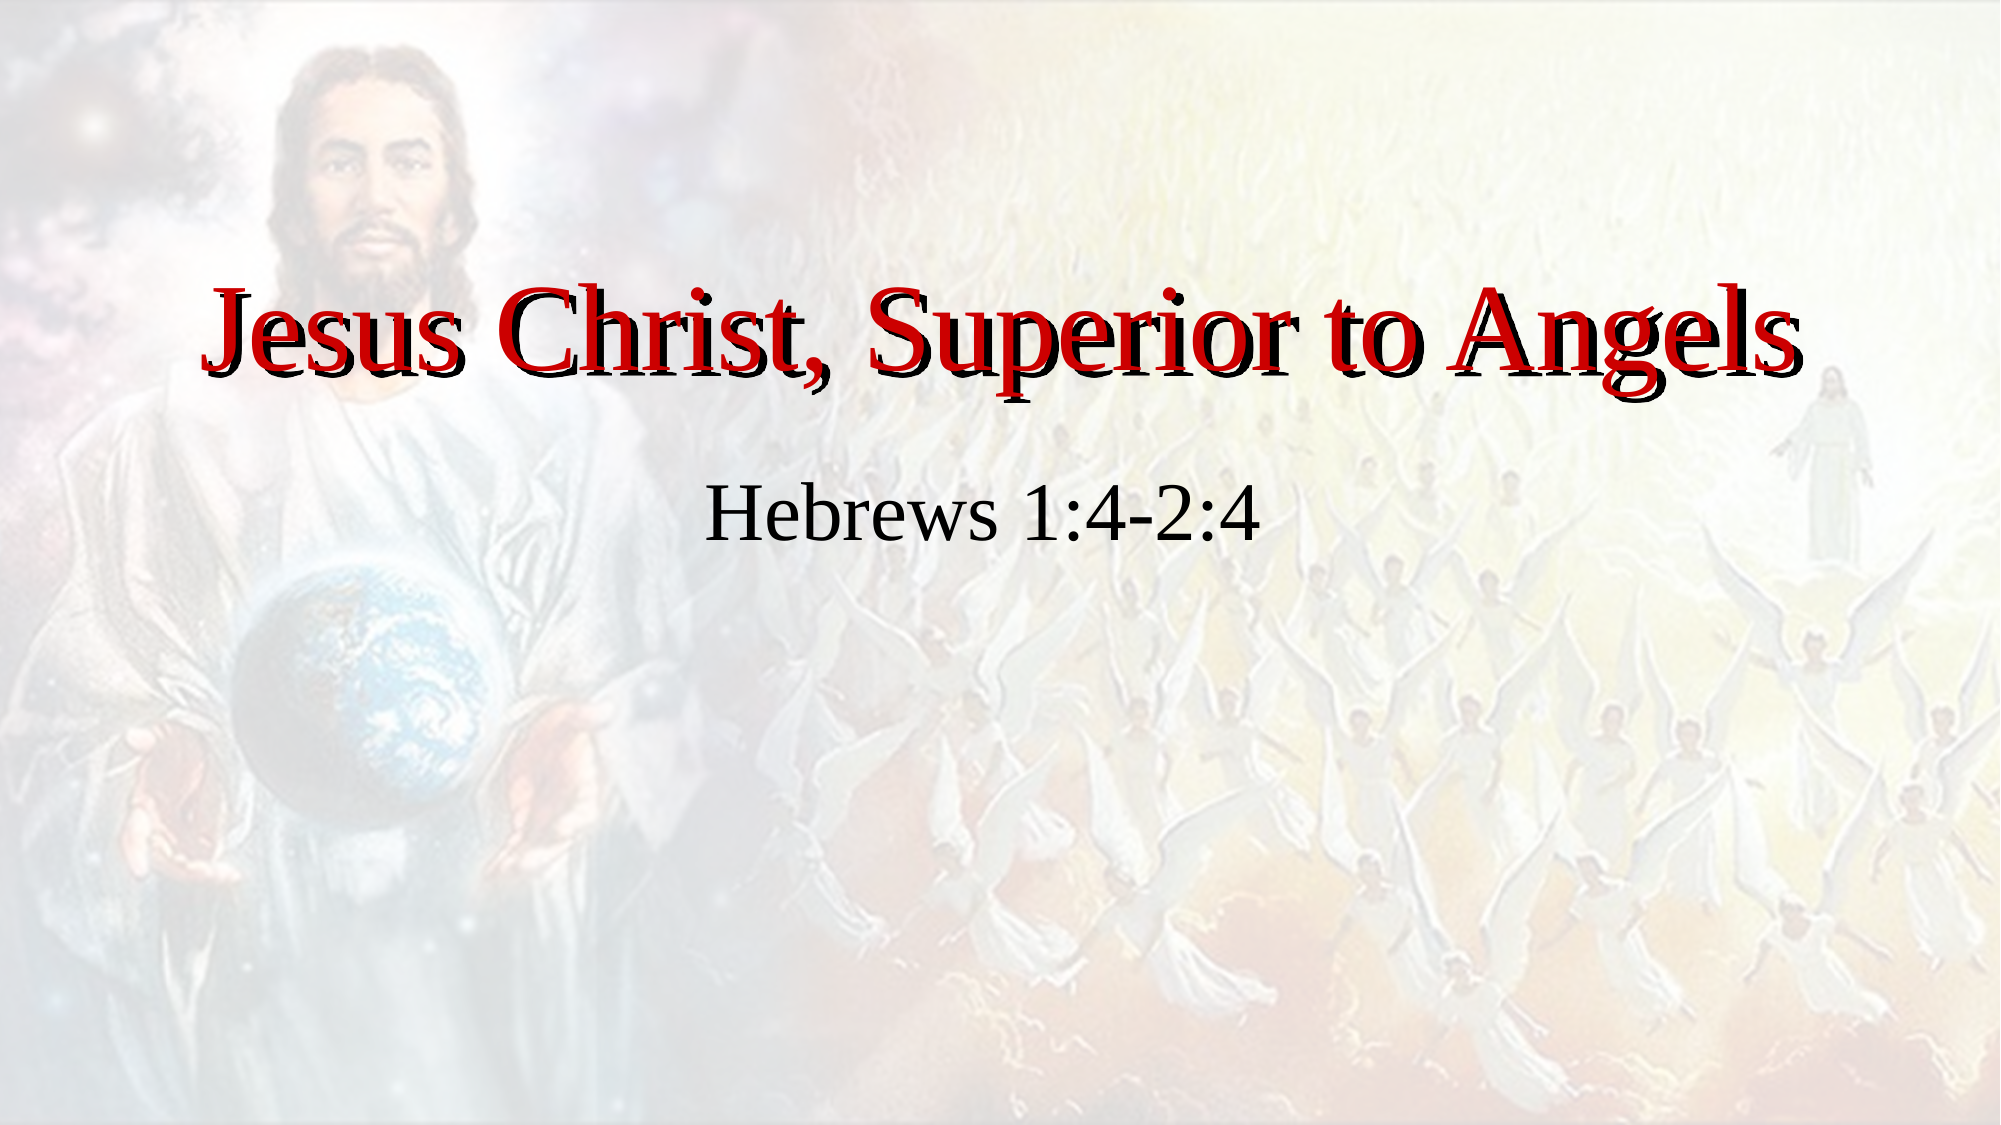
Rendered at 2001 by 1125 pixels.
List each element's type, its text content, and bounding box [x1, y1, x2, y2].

text_box Jesus Christ, Superior to Angels [106, 237, 1894, 403]
text_box Hebrews 1:4-2:4 [689, 450, 1278, 565]
